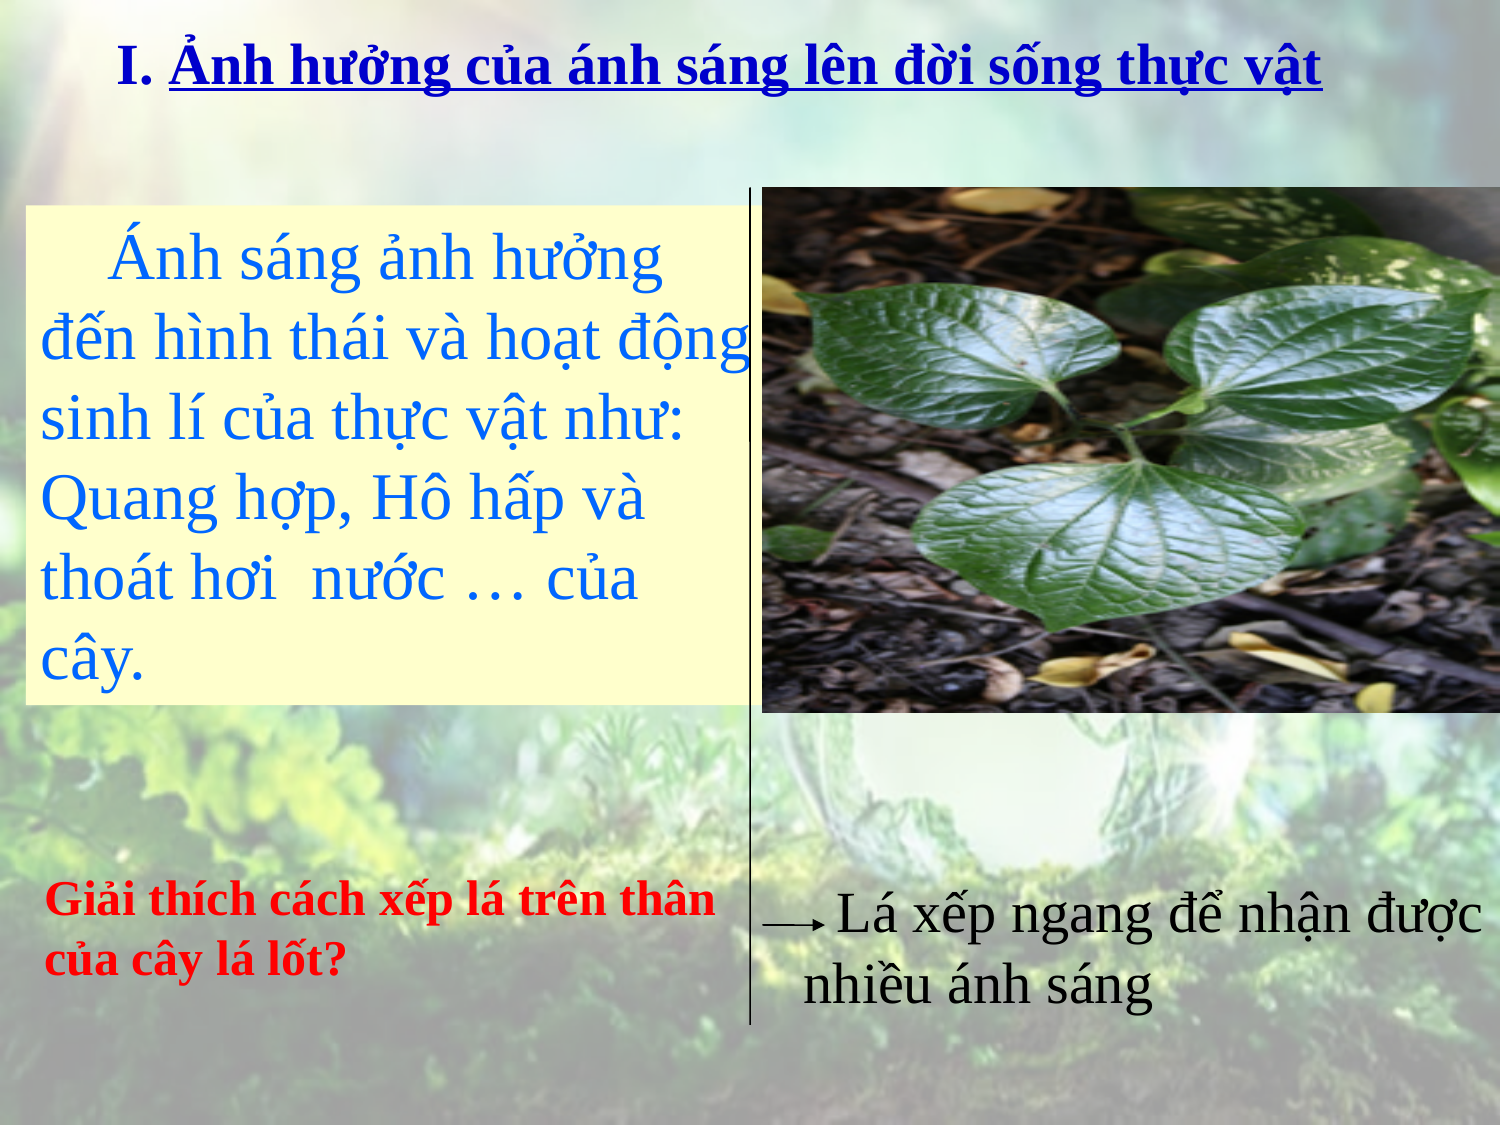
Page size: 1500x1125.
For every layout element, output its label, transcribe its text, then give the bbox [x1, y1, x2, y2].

text_box Ánh sáng ảnh hưởng đến hình thái và hoạt động sinh lí của thực vật như: Quang hợp, Hô hấp và thoát hơi nước … của cây. [751, 205, 757, 706]
text_box [762, 918, 826, 932]
text_box I. Ảnh hưởng của ánh sáng lên đời sống thực vật [29, 19, 1411, 123]
text_box Ánh sáng ảnh hưởng đến hình thái và hoạt động sinh lí của thực vật như: Quang hợp, Hô hấp và thoát hơi nước … của cây. [25, 205, 750, 706]
text_box Giải thích cách xếp lá trên thân của cây lá lốt? [29, 858, 763, 994]
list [762, 187, 1500, 713]
text_box Lá xếp ngang để nhận được nhiều ánh sáng [788, 858, 1500, 1023]
